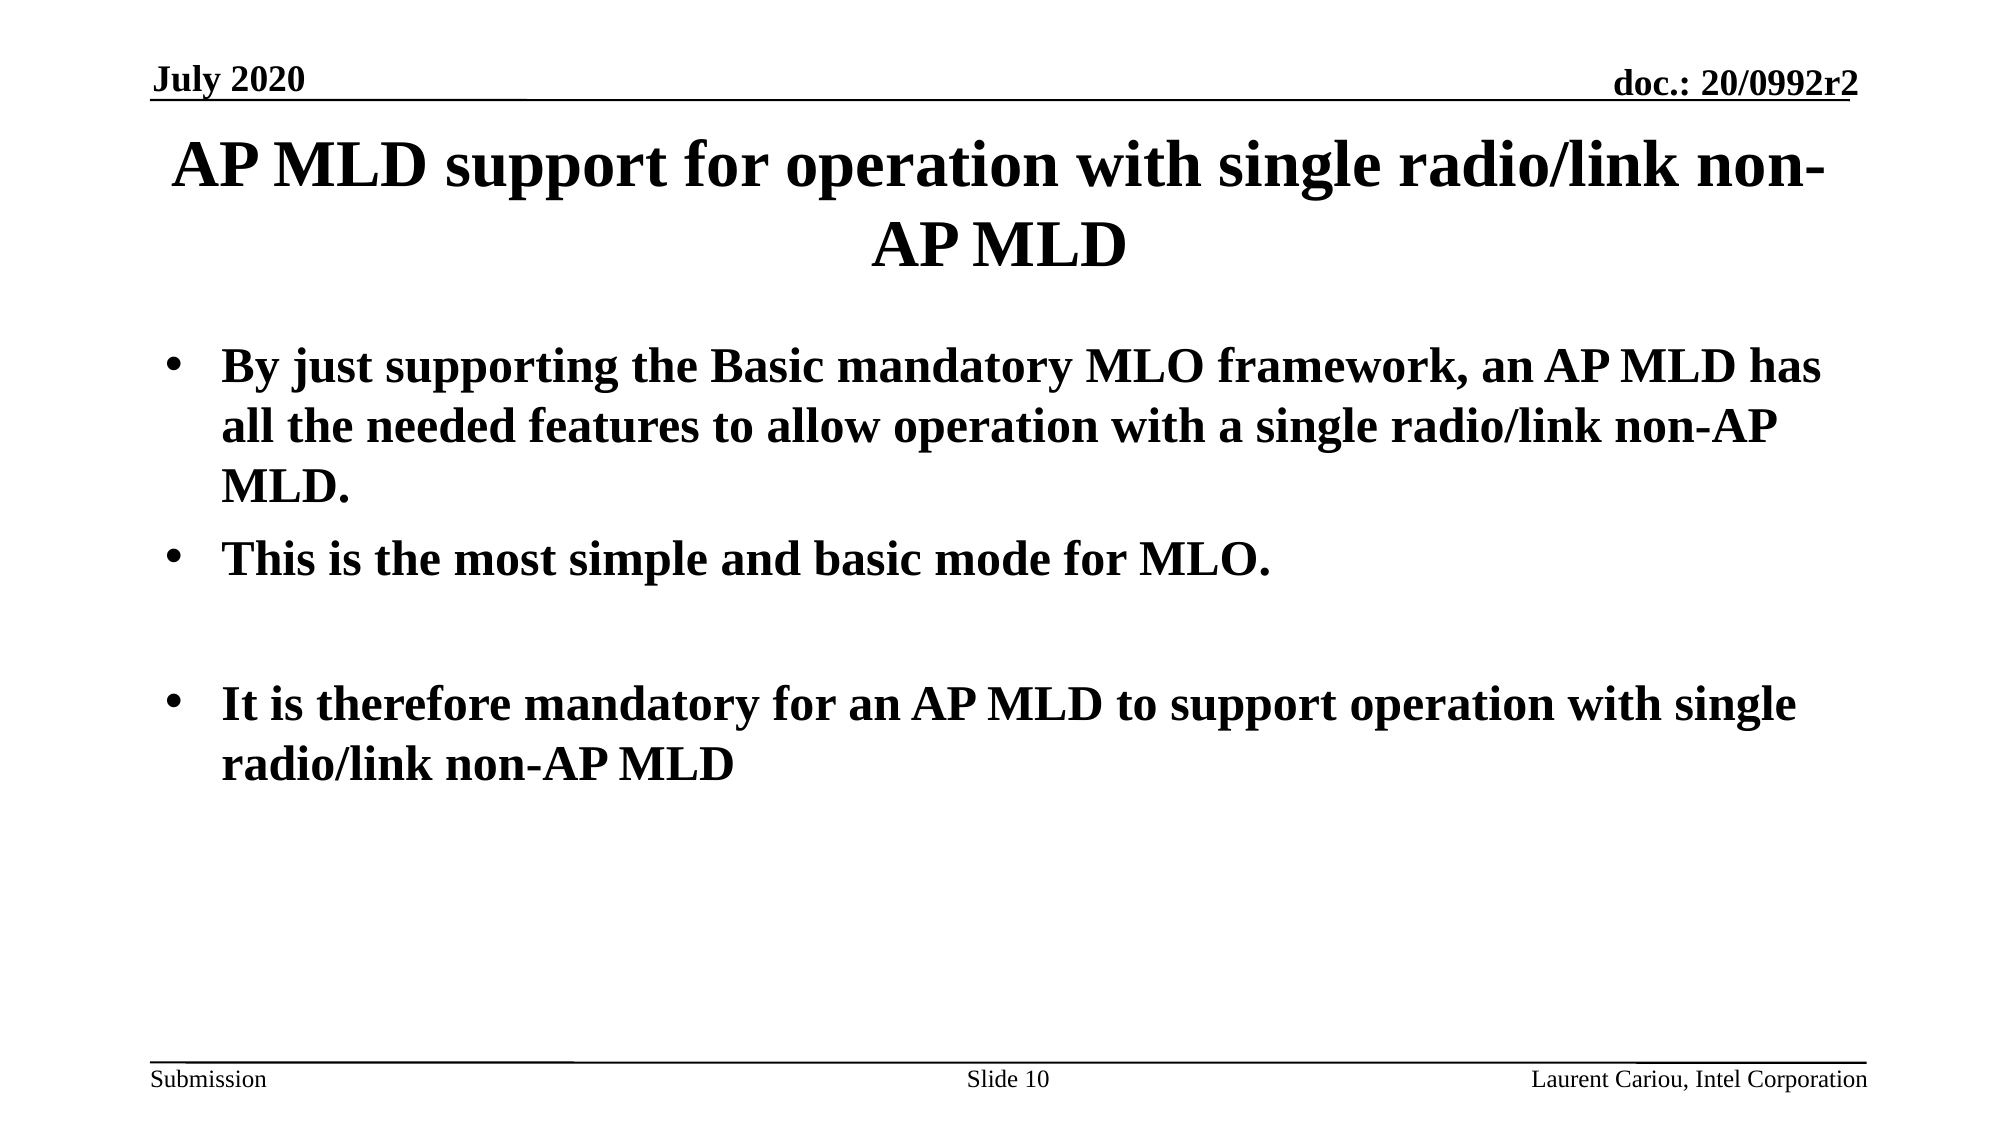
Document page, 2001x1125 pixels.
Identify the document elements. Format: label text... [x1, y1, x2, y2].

list By just supporting the Basic mandatory MLO framework, an AP MLD has all the needed features to allow operation with a single radio/link non-AP MLD. This is the most simple and basic mode for MLO. It is therefore mandatory for an AP MLD to support operation with single radio/link non-AP MLD [149, 325, 1850, 1001]
footer Laurent Cariou, Intel Corporation [1171, 1061, 1869, 1093]
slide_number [152, 54, 563, 100]
title AP MLD support for operation with single radio/link non-AP MLD [149, 112, 1850, 288]
slide_number Slide 10 [950, 1061, 1067, 1123]
